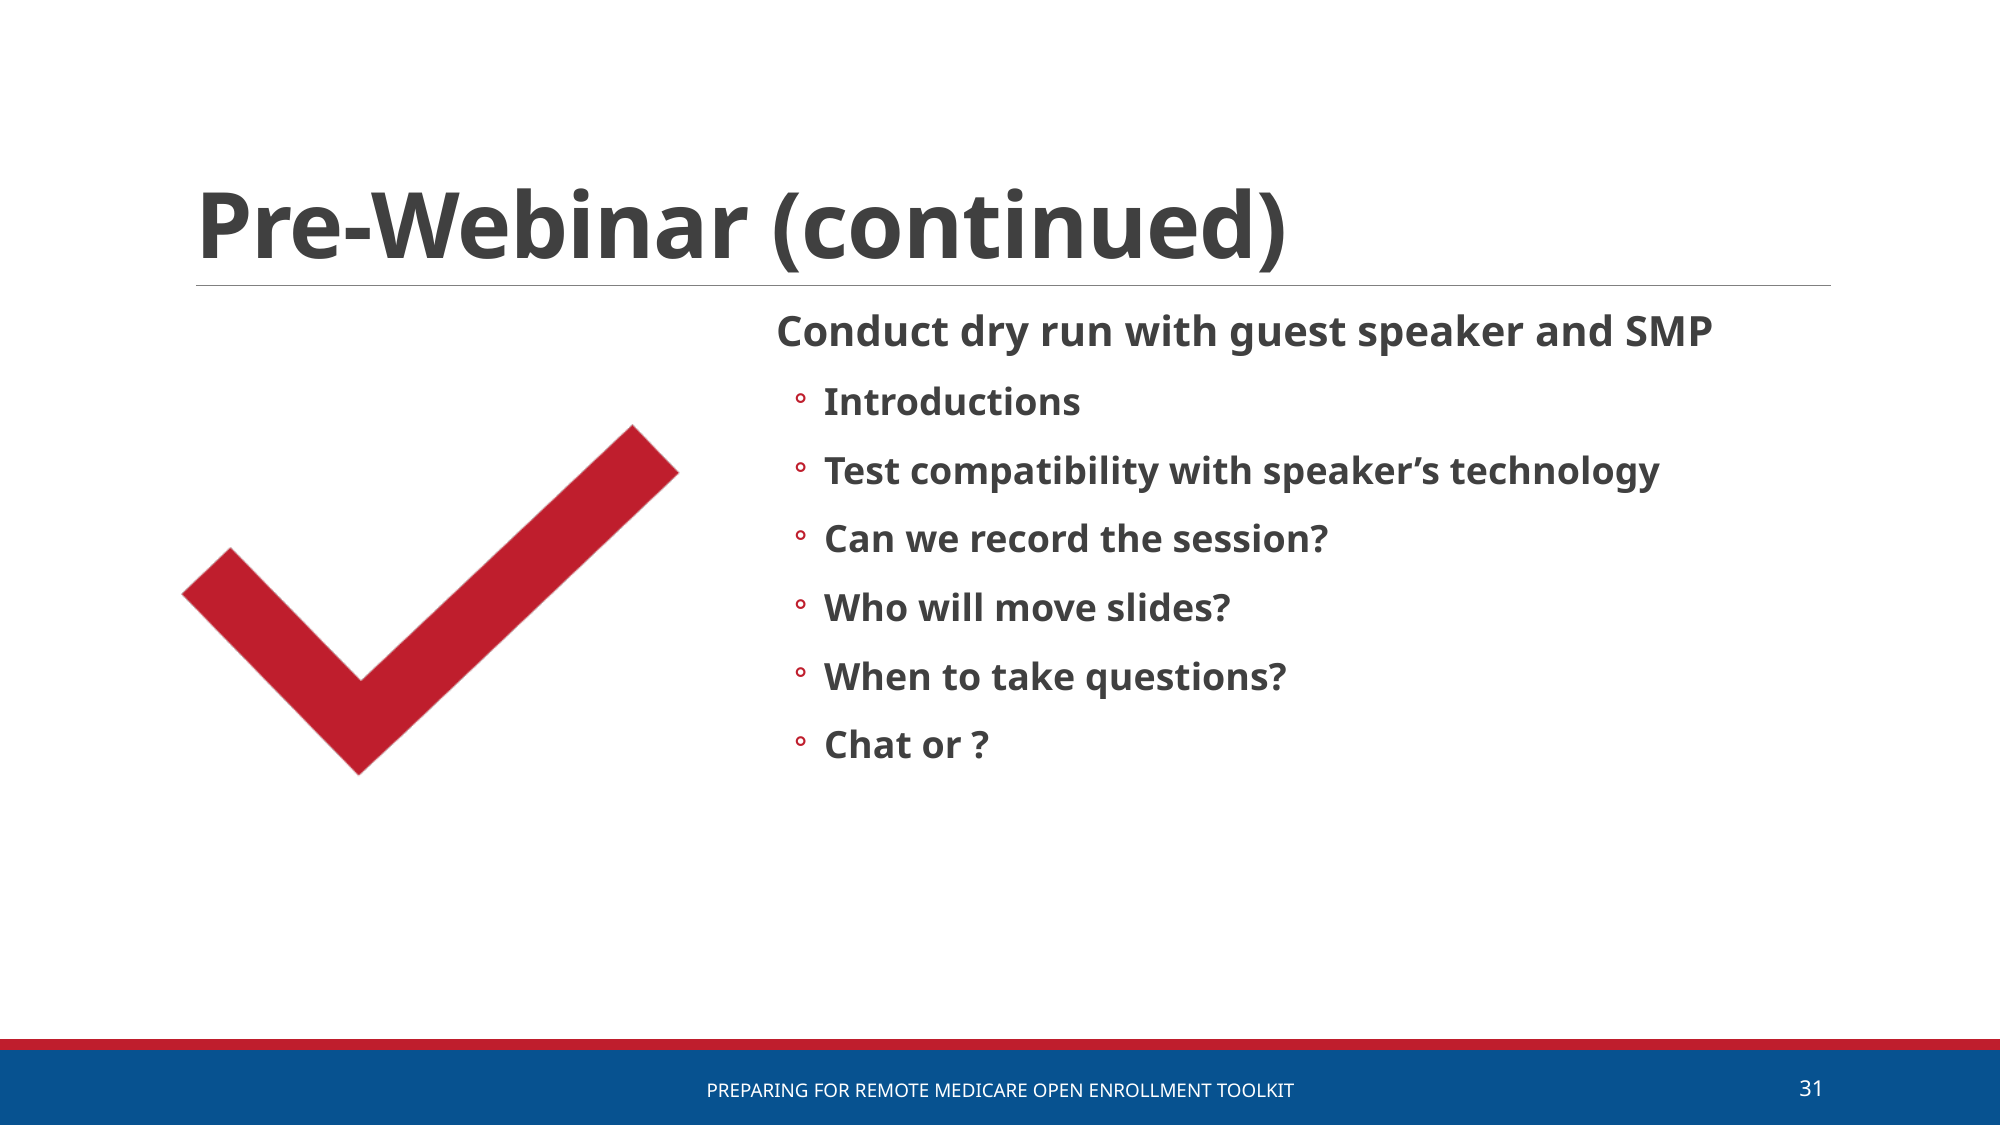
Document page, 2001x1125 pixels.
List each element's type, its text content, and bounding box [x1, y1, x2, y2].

title Pre-Webinar (continued) [180, 47, 1830, 285]
list Conduct dry run with guest speaker and SMP Introductions Test compatibility with speaker’s technology Can we record the session? Who will move slides? When to take questions? Chat or ? [761, 302, 1830, 963]
picture [176, 344, 685, 854]
footer Preparing for remote Medicare Open Enrollment Toolkit [604, 1059, 1396, 1120]
slide_number 31 [1624, 1059, 1840, 1120]
